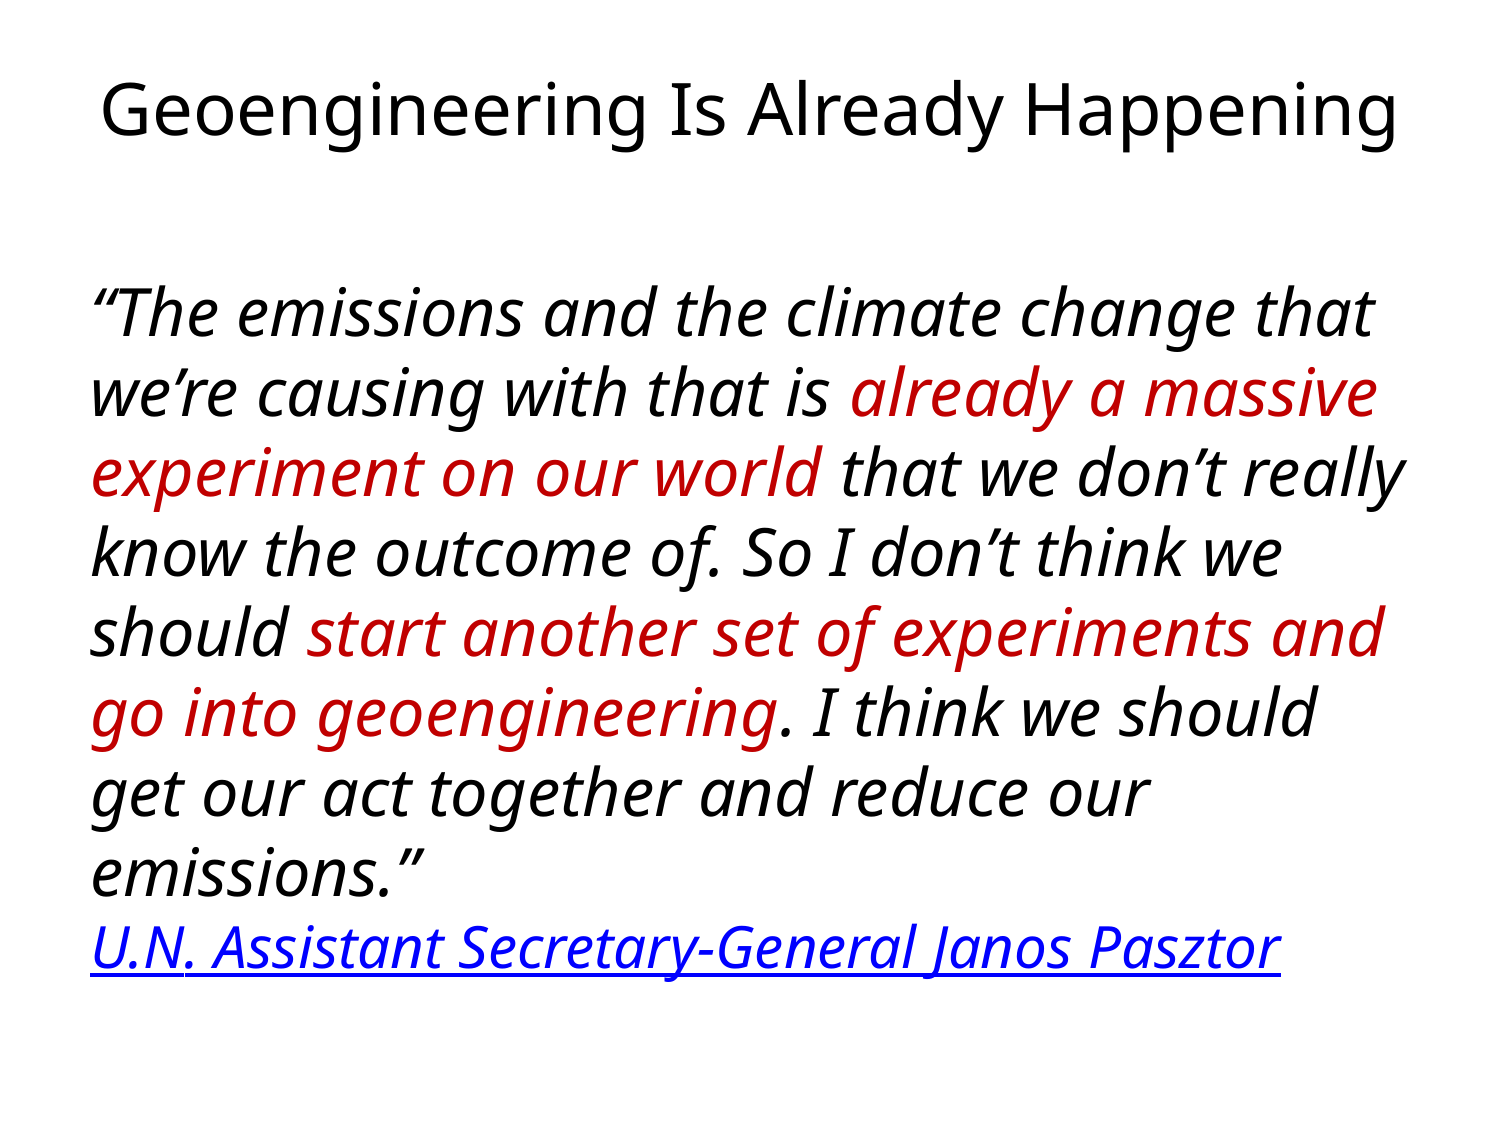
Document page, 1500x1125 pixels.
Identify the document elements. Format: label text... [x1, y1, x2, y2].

title Geoengineering Is Already Happening [75, 12, 1425, 200]
list “The emissions and the climate change that we’re causing with that is already a massive experiment on our world that we don’t really know the outcome of. So I don’t think we should start another set of experiments and go into geoengineering. I think we should get our act together and reduce our emissions.” U.N. Assistant Secretary-General Janos Pasztor [75, 262, 1425, 1005]
